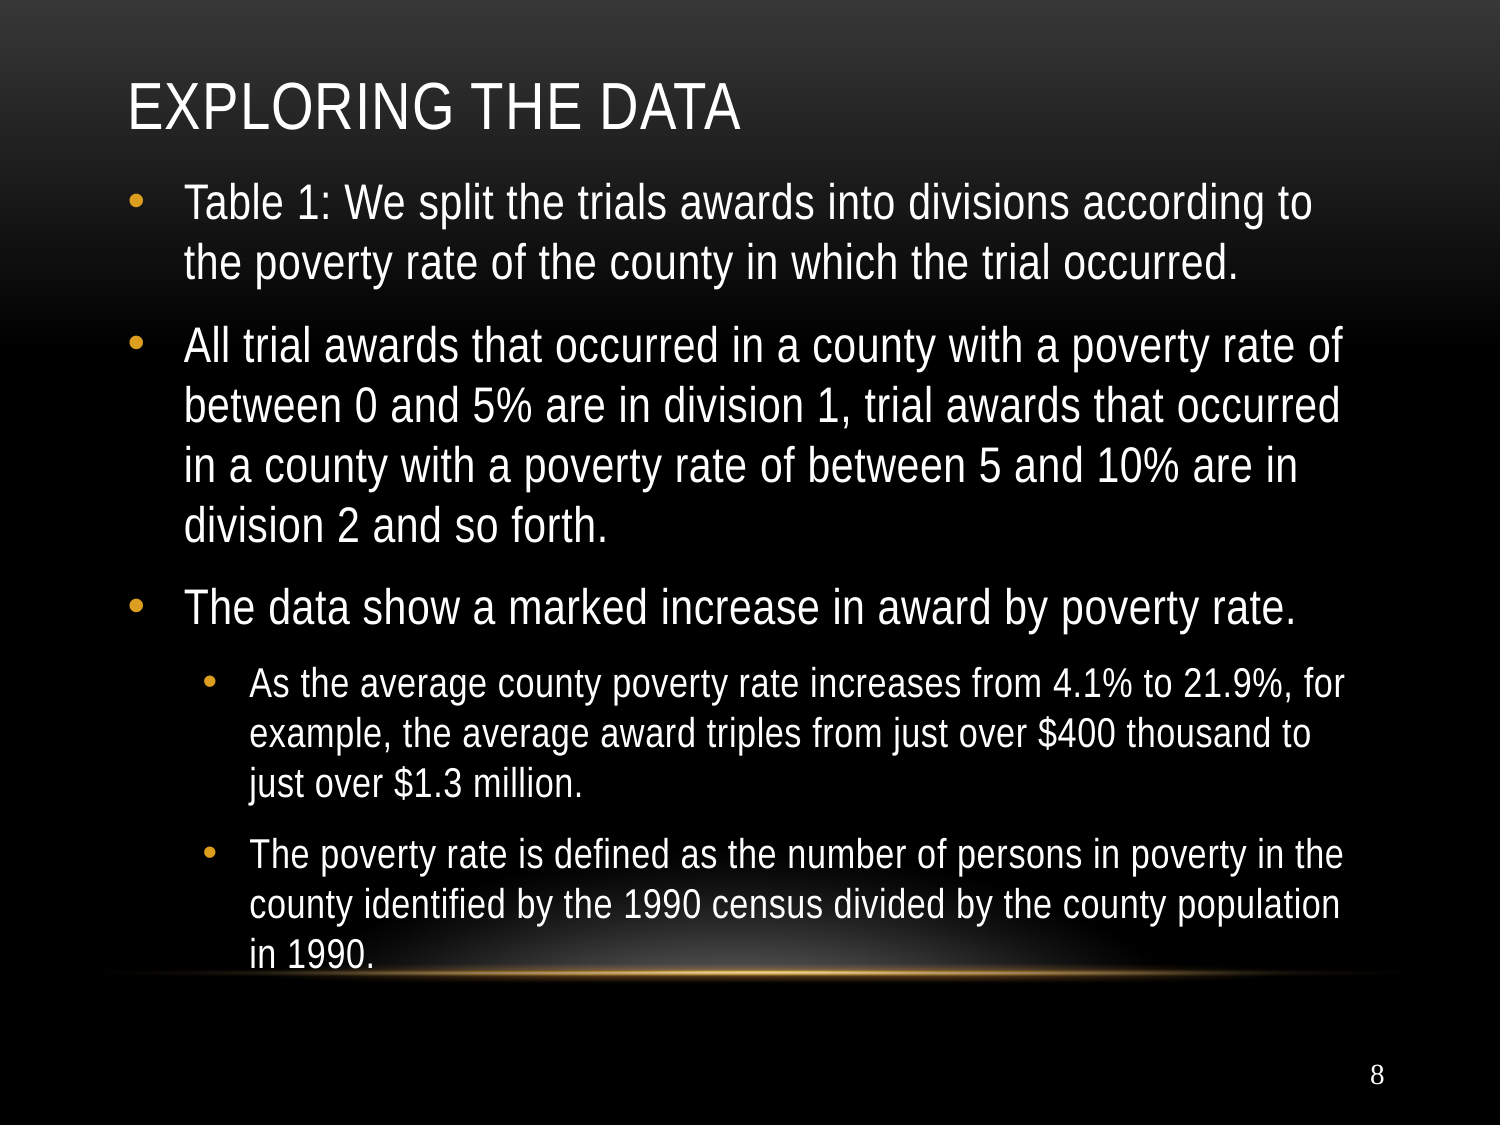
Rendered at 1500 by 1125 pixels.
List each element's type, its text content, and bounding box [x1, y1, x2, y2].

title Exploring the Data [112, 62, 1388, 150]
slide_number 8 [1237, 1042, 1400, 1103]
list Table 1: We split the trials awards into divisions according to the poverty rate of the county in which the trial occurred. All trial awards that occurred in a county with a poverty rate of between 0 and 5% are in division 1, trial awards that occurred in a county with a poverty rate of between 5 and 10% are in division 2 and so forth. The data show a marked increase in award by poverty rate. As the average county poverty rate increases from 4.1% to 21.9%, for example, the average award triples from just over $400 thousand to just over $1.3 million. The poverty rate is defined as the number of persons in poverty in the county identified by the 1990 census divided by the county population in 1990. [112, 162, 1388, 1000]
picture [0, 0, 1500, 1125]
